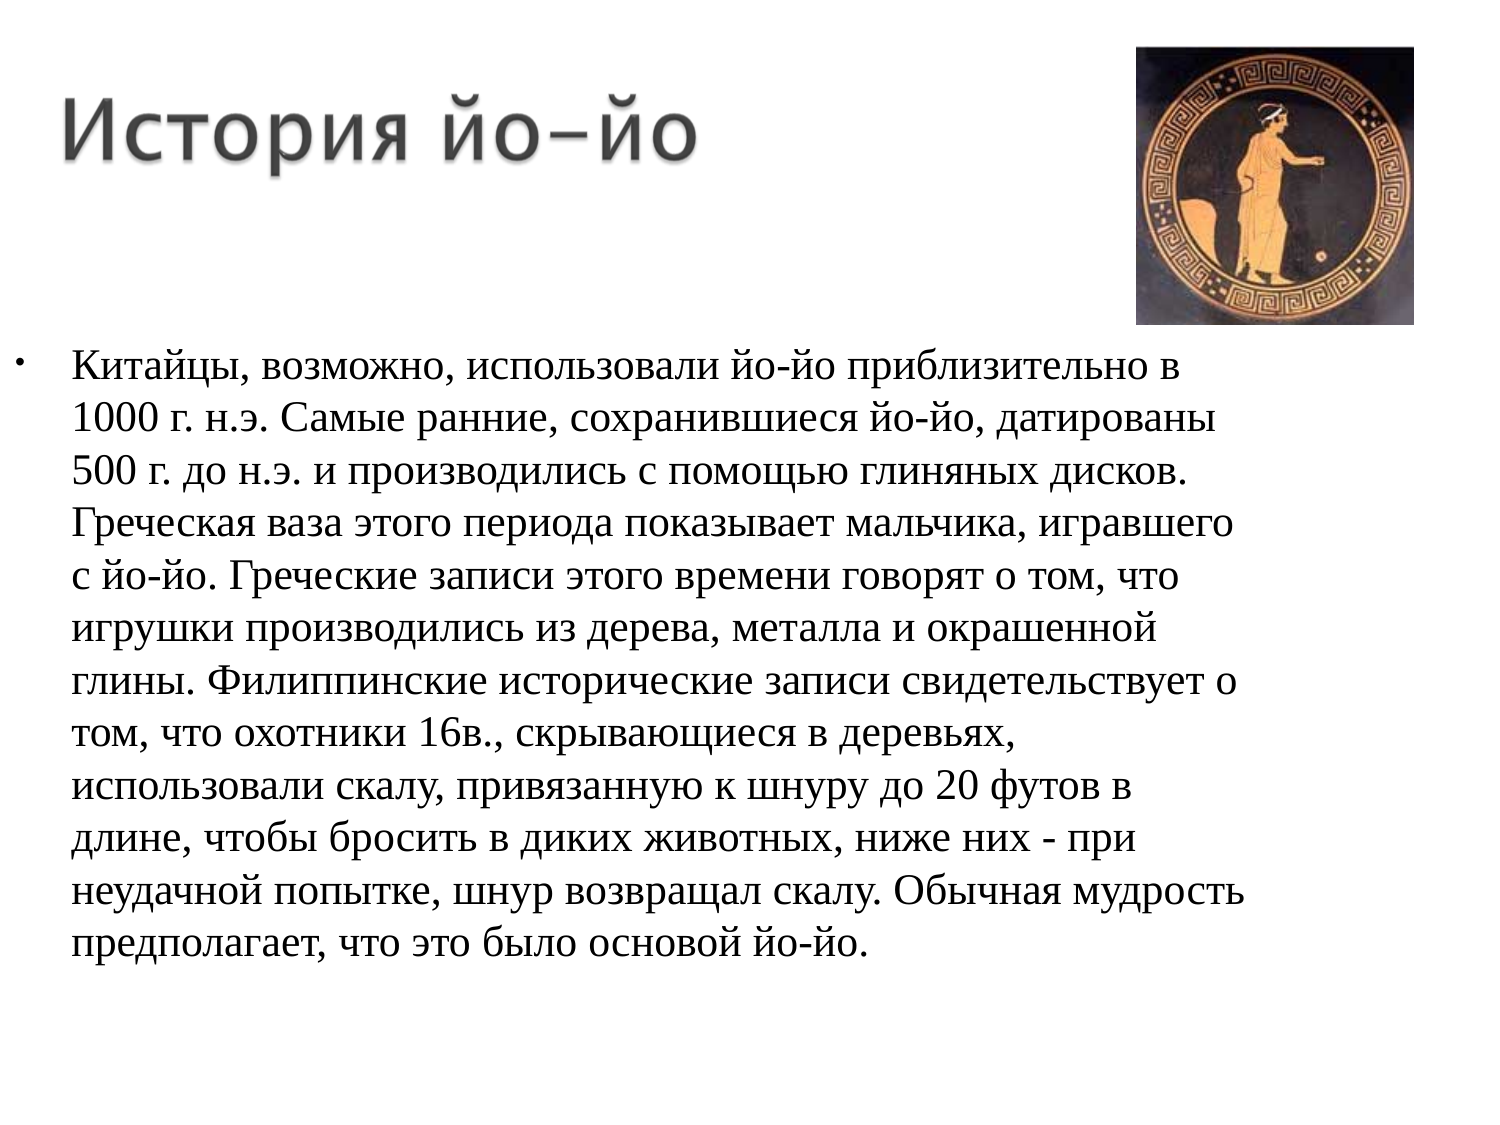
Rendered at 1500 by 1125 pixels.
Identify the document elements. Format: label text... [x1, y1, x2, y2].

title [0, 43, 1395, 235]
picture [1136, 46, 1414, 326]
list Китайцы, возможно, использовали йо-йо приблизительно в 1000 г. н.э. Самые ранние, сохранившиеся йо-йо, датированы 500 г. до н.э. и производились с помощью глиняных дисков. Греческая ваза этого периода показывает мальчика, игравшего с йо-йо. Греческие записи этого времени говорят о том, что игрушки производились из дерева, металла и окрашенной глины. Филиппинские исторические записи свидетельствует о том, что охотники 16в., скрывающиеся в деревьях, использовали скалу, привязанную к шнуру до 20 футов в длине, чтобы бросить в диких животных, ниже них - при неудачной попытке, шнур возвращал скалу. Обычная мудрость предполагает, что это было основой йо-йо. [0, 328, 1273, 986]
